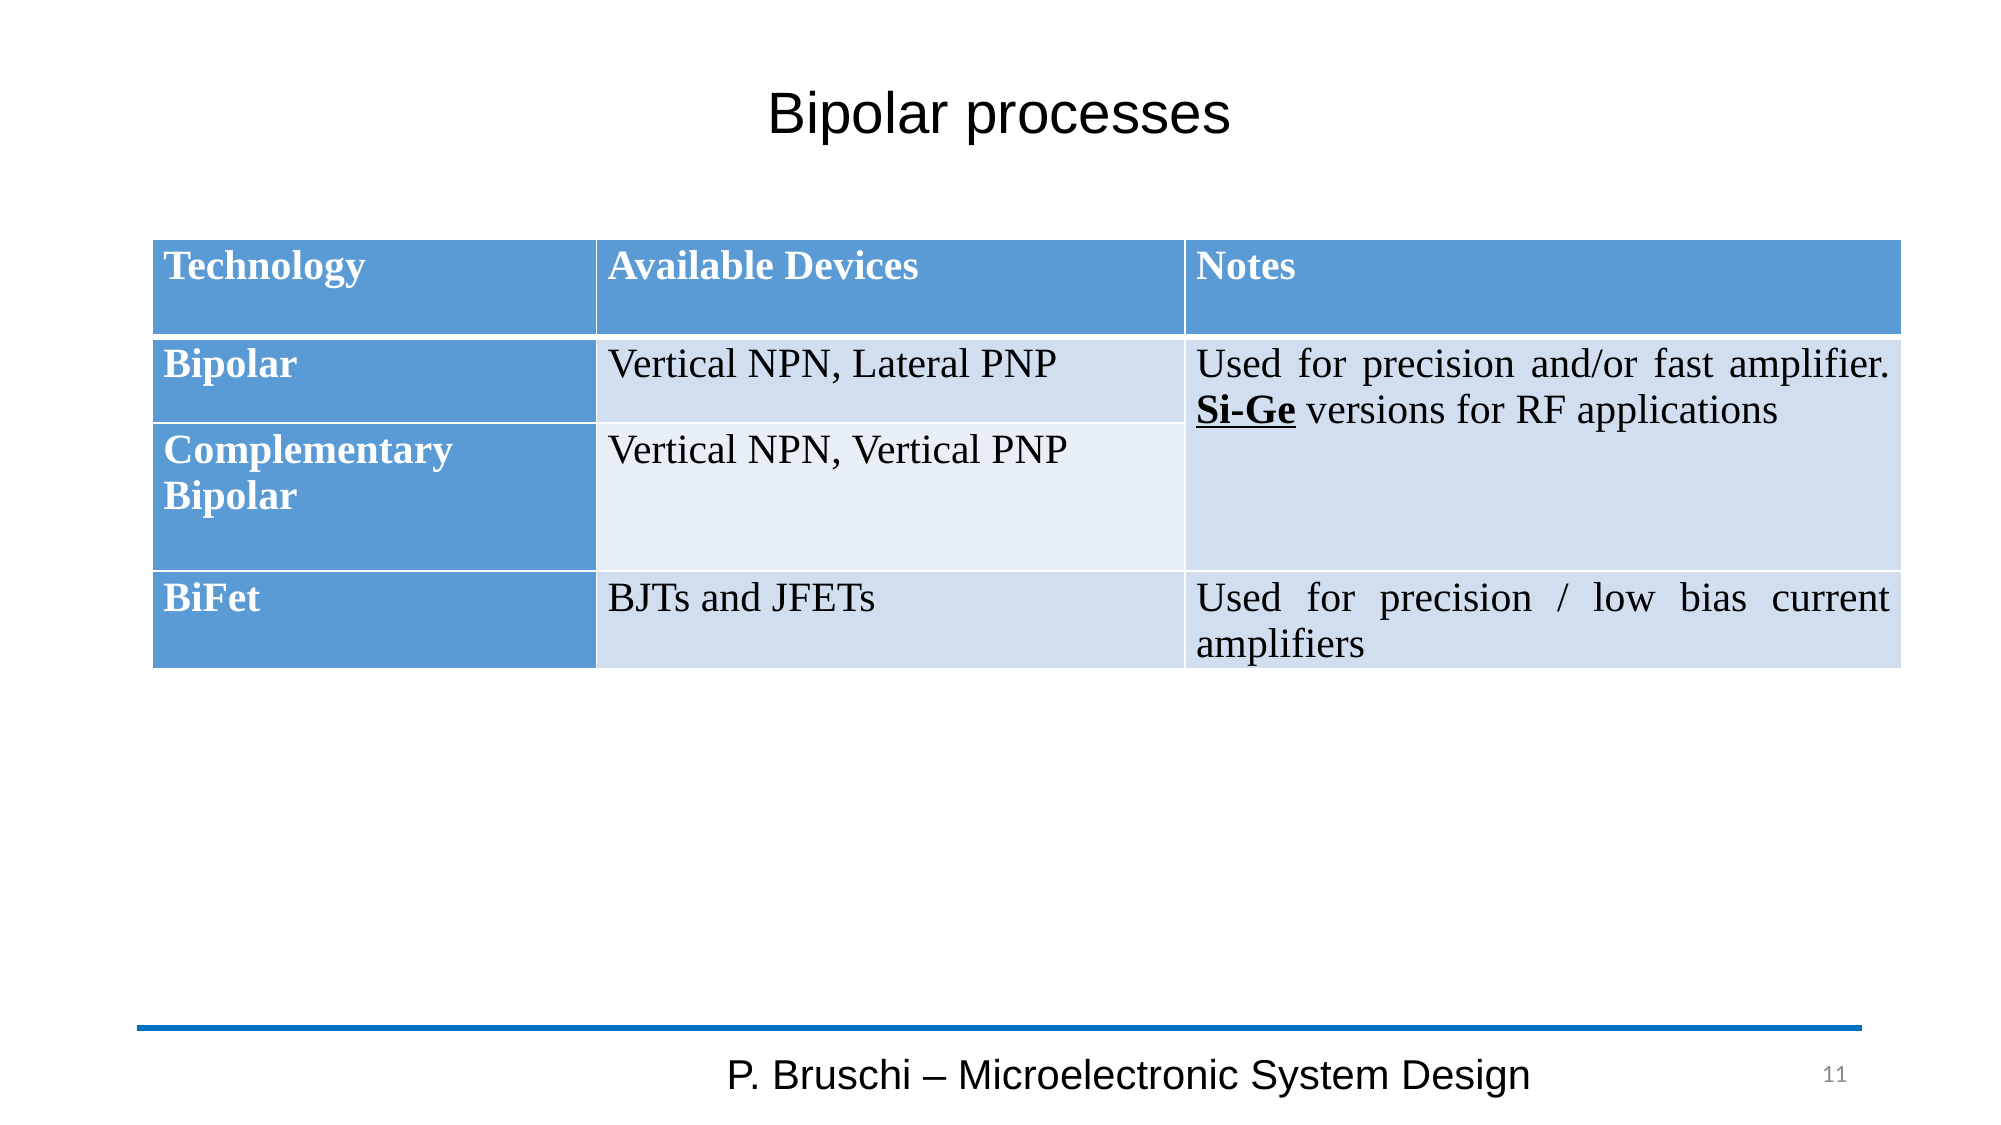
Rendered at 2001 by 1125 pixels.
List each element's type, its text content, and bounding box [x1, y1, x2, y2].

table_cell Used for precision and/or fast amplifier. Si-Ge versions for RF applications [1186, 340, 1901, 570]
table_cell Vertical NPN, Lateral PNP [597, 340, 1184, 422]
slide_number 11 [1718, 1042, 1863, 1103]
table_cell Bipolar [153, 340, 596, 422]
footer P. Bruschi – Microelectronic System Design [662, 1042, 1596, 1103]
table_header Notes [1186, 240, 1901, 334]
table_cell BiFet [153, 572, 596, 668]
table_cell Used for precision / low bias current amplifiers [1186, 572, 1901, 668]
table_cell Vertical NPN, Vertical PNP [597, 424, 1184, 570]
title Bipolar processes [137, 59, 1863, 169]
table_cell BJTs and JFETs [597, 572, 1184, 668]
table_header Available Devices [597, 240, 1184, 334]
table_header Technology [153, 240, 596, 334]
table_cell Complementary Bipolar [153, 424, 596, 570]
